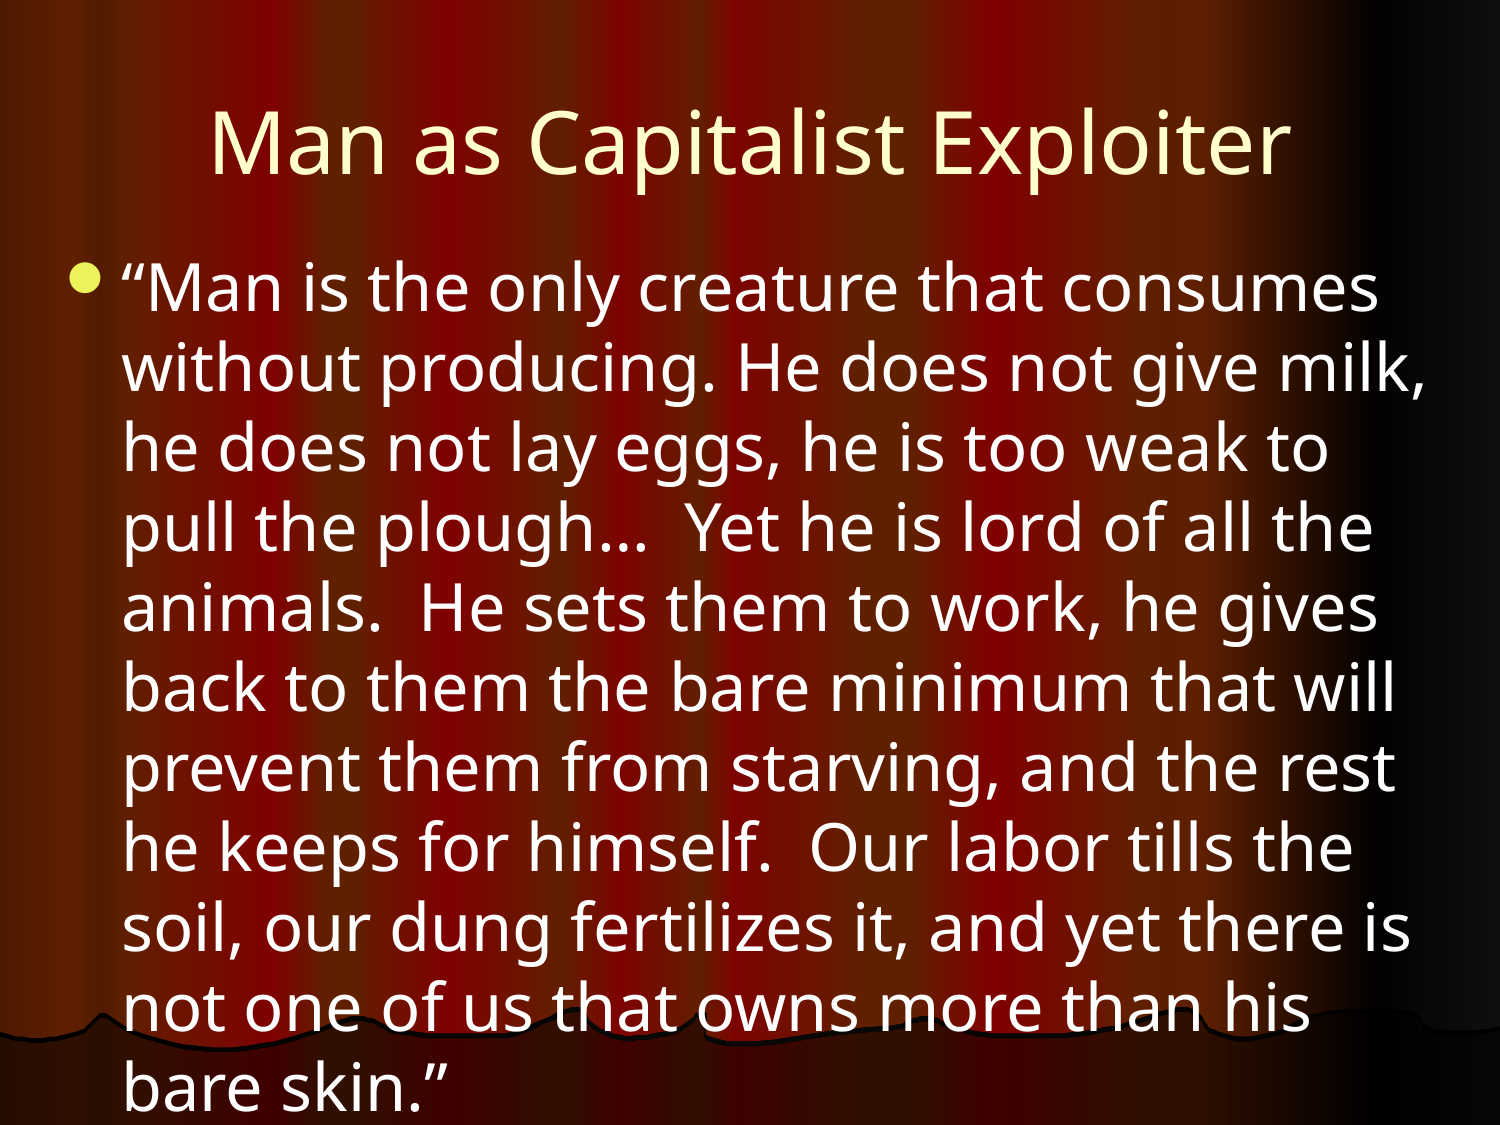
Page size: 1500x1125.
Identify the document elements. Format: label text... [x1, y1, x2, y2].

title Man as Capitalist Exploiter [74, 45, 1426, 233]
list “Man is the only creature that consumes without producing. He does not give milk, he does not lay eggs, he is too weak to pull the plough… Yet he is lord of all the animals. He sets them to work, he gives back to them the bare minimum that will prevent them from starving, and the rest he keeps for himself. Our labor tills the soil, our dung fertilizes it, and yet there is not one of us that owns more than his bare skin.” [49, 237, 1463, 1063]
